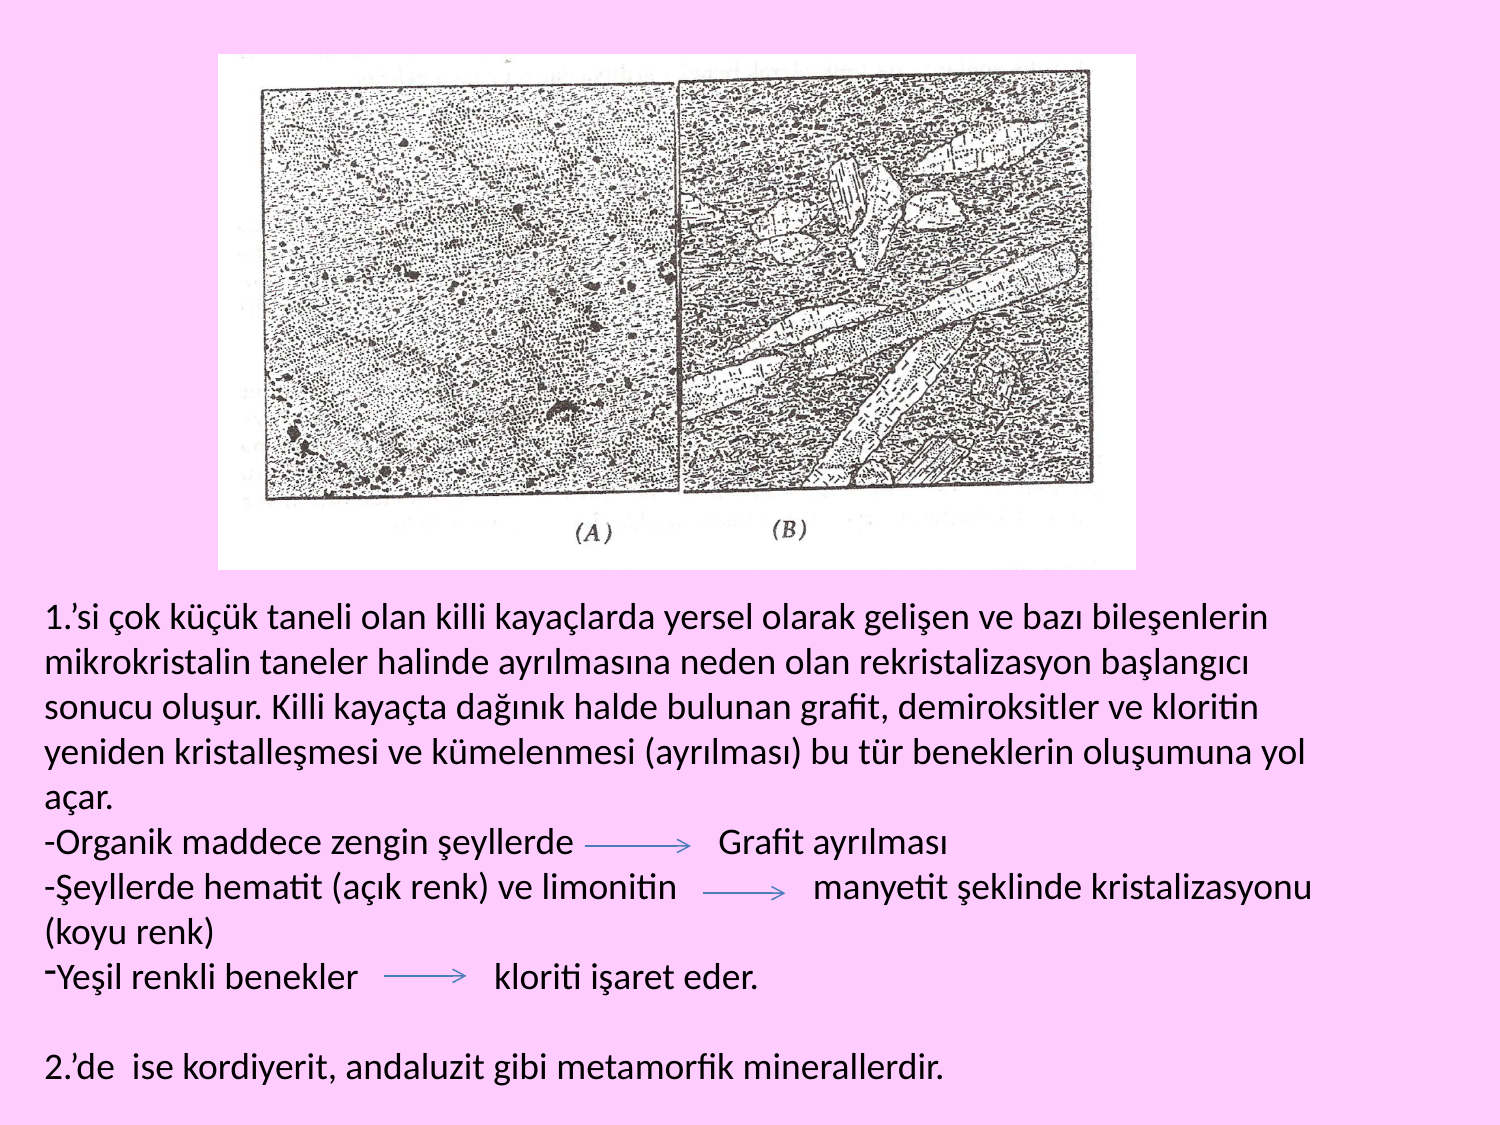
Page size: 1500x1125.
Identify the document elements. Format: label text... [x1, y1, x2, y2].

text_box 1.’si çok küçük taneli olan killi kayaçlarda yersel olarak gelişen ve bazı bileşenlerin mikrokristalin taneler halinde ayrılmasına neden olan rekristalizasyon başlangıcı sonucu oluşur. Killi kayaçta dağınık halde bulunan grafit, demiroksitler ve kloritin yeniden kristalleşmesi ve kümelenmesi (ayrılması) bu tür beneklerin oluşumuna yol açar. -Organik maddece zengin şeyllerde Grafit ayrılması -Şeyllerde hematit (açık renk) ve limonitin manyetit şeklinde kristalizasyonu (koyu renk) Yeşil renkli benekler kloriti işaret eder. 2.’de ise kordiyerit, andaluzit gibi metamorfik minerallerdir. [29, 0, 1377, 1125]
picture [218, 54, 1137, 571]
